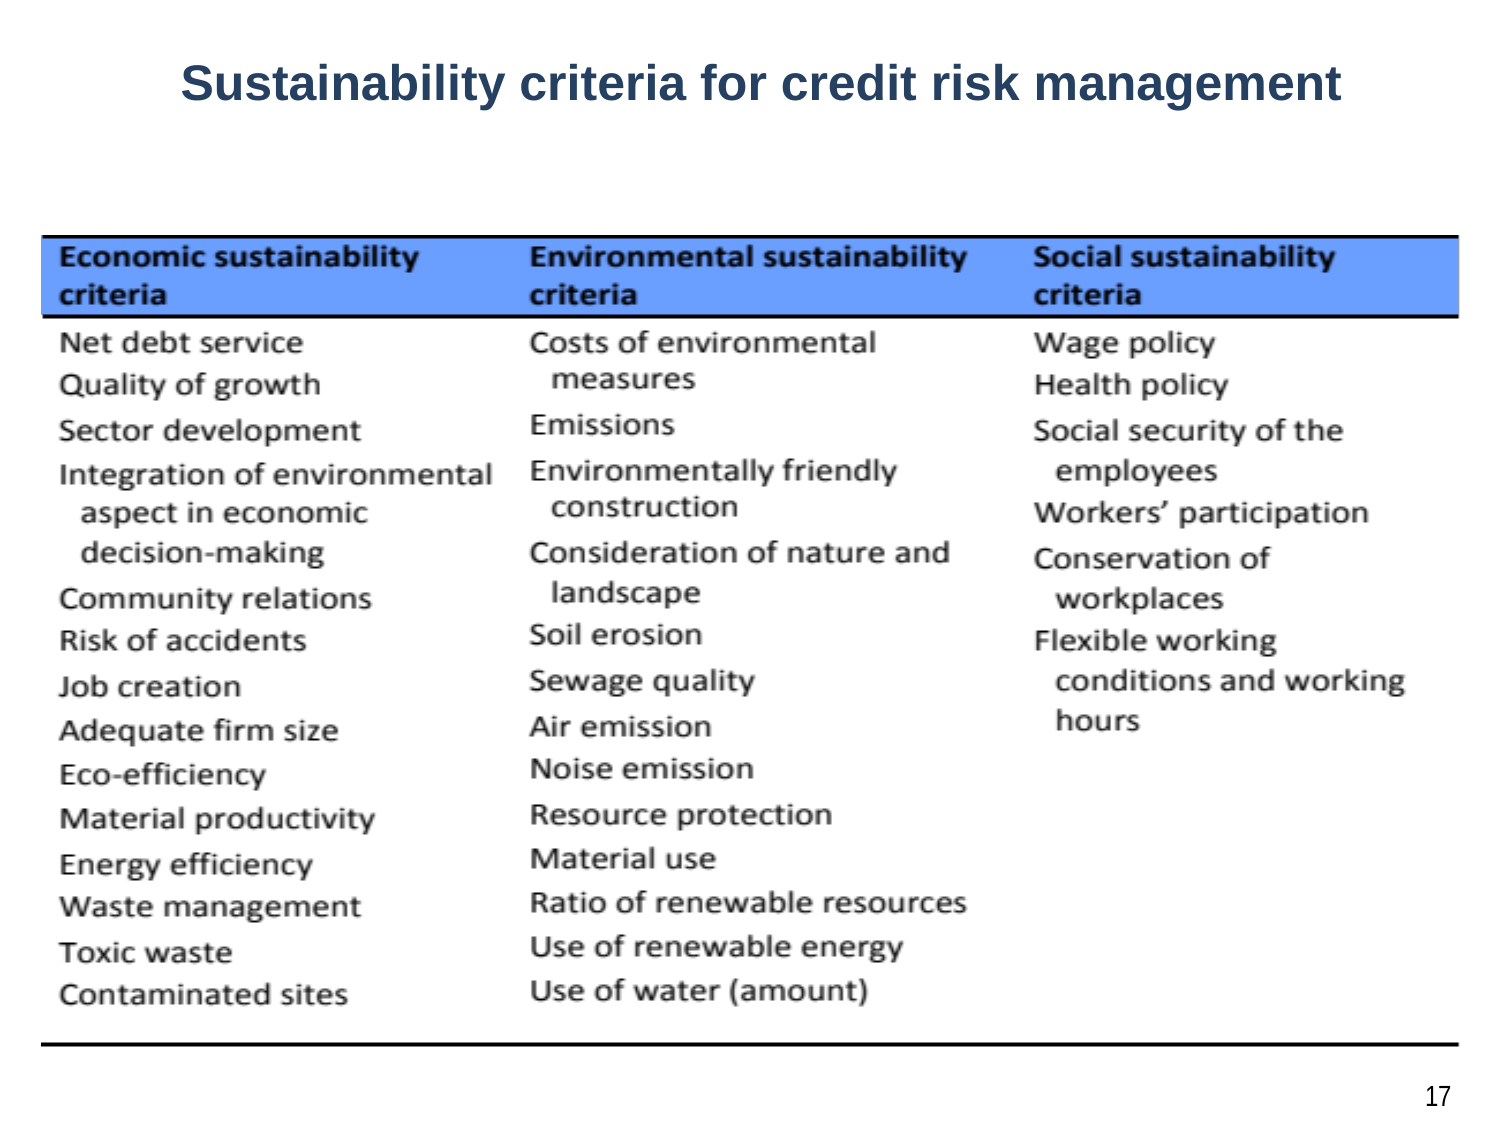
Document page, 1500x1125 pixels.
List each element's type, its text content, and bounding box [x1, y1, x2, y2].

text_box Sustainability criteria for credit risk management [53, 42, 1471, 149]
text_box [40, 235, 1500, 1079]
slide_number 17 [1116, 1094, 1467, 1120]
